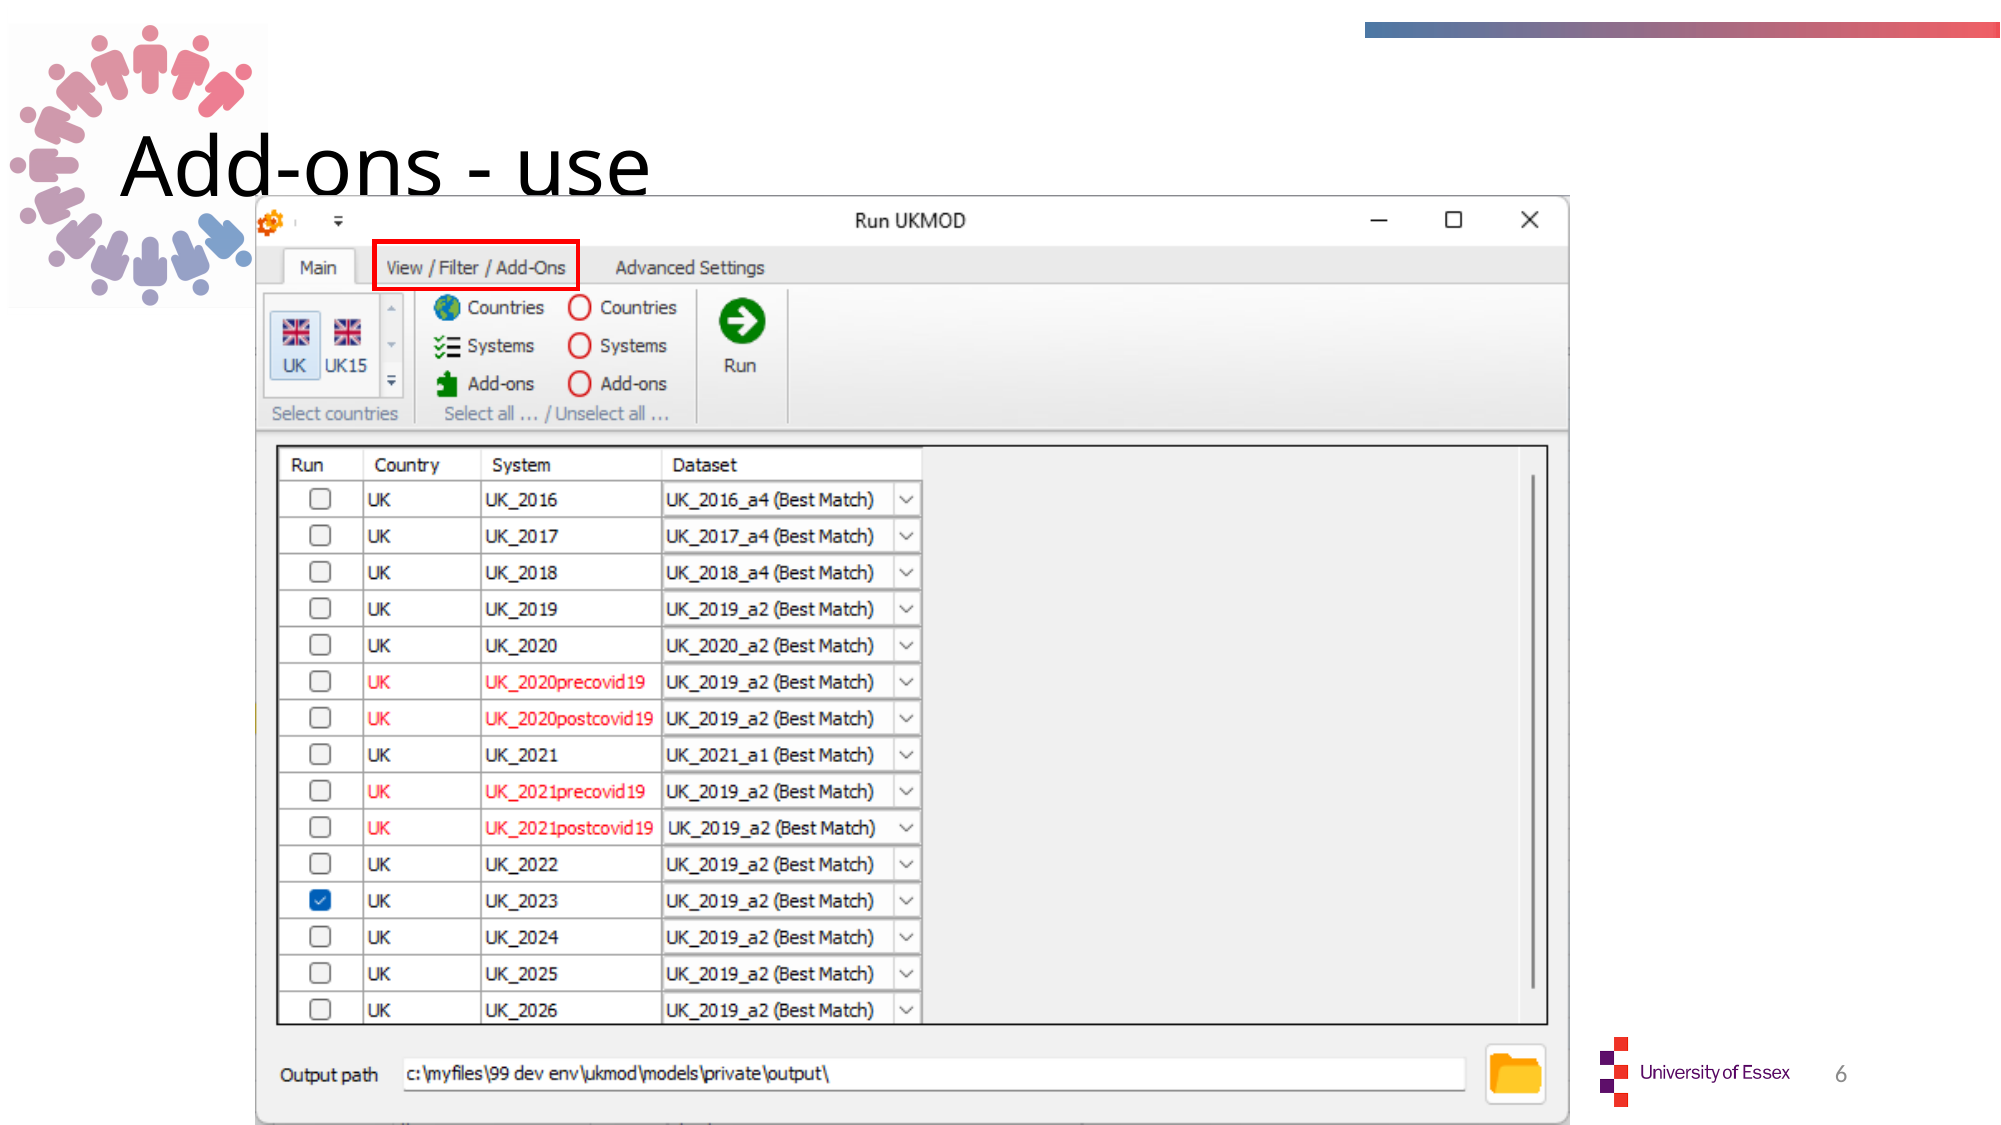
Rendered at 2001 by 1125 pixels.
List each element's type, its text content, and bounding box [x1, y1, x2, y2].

footer [1570, 1042, 1775, 1103]
title Add-ons - use [105, 60, 1831, 278]
picture [1600, 1037, 1790, 1107]
slide_number 6 [1789, 1042, 1863, 1103]
picture [255, 195, 1570, 1125]
